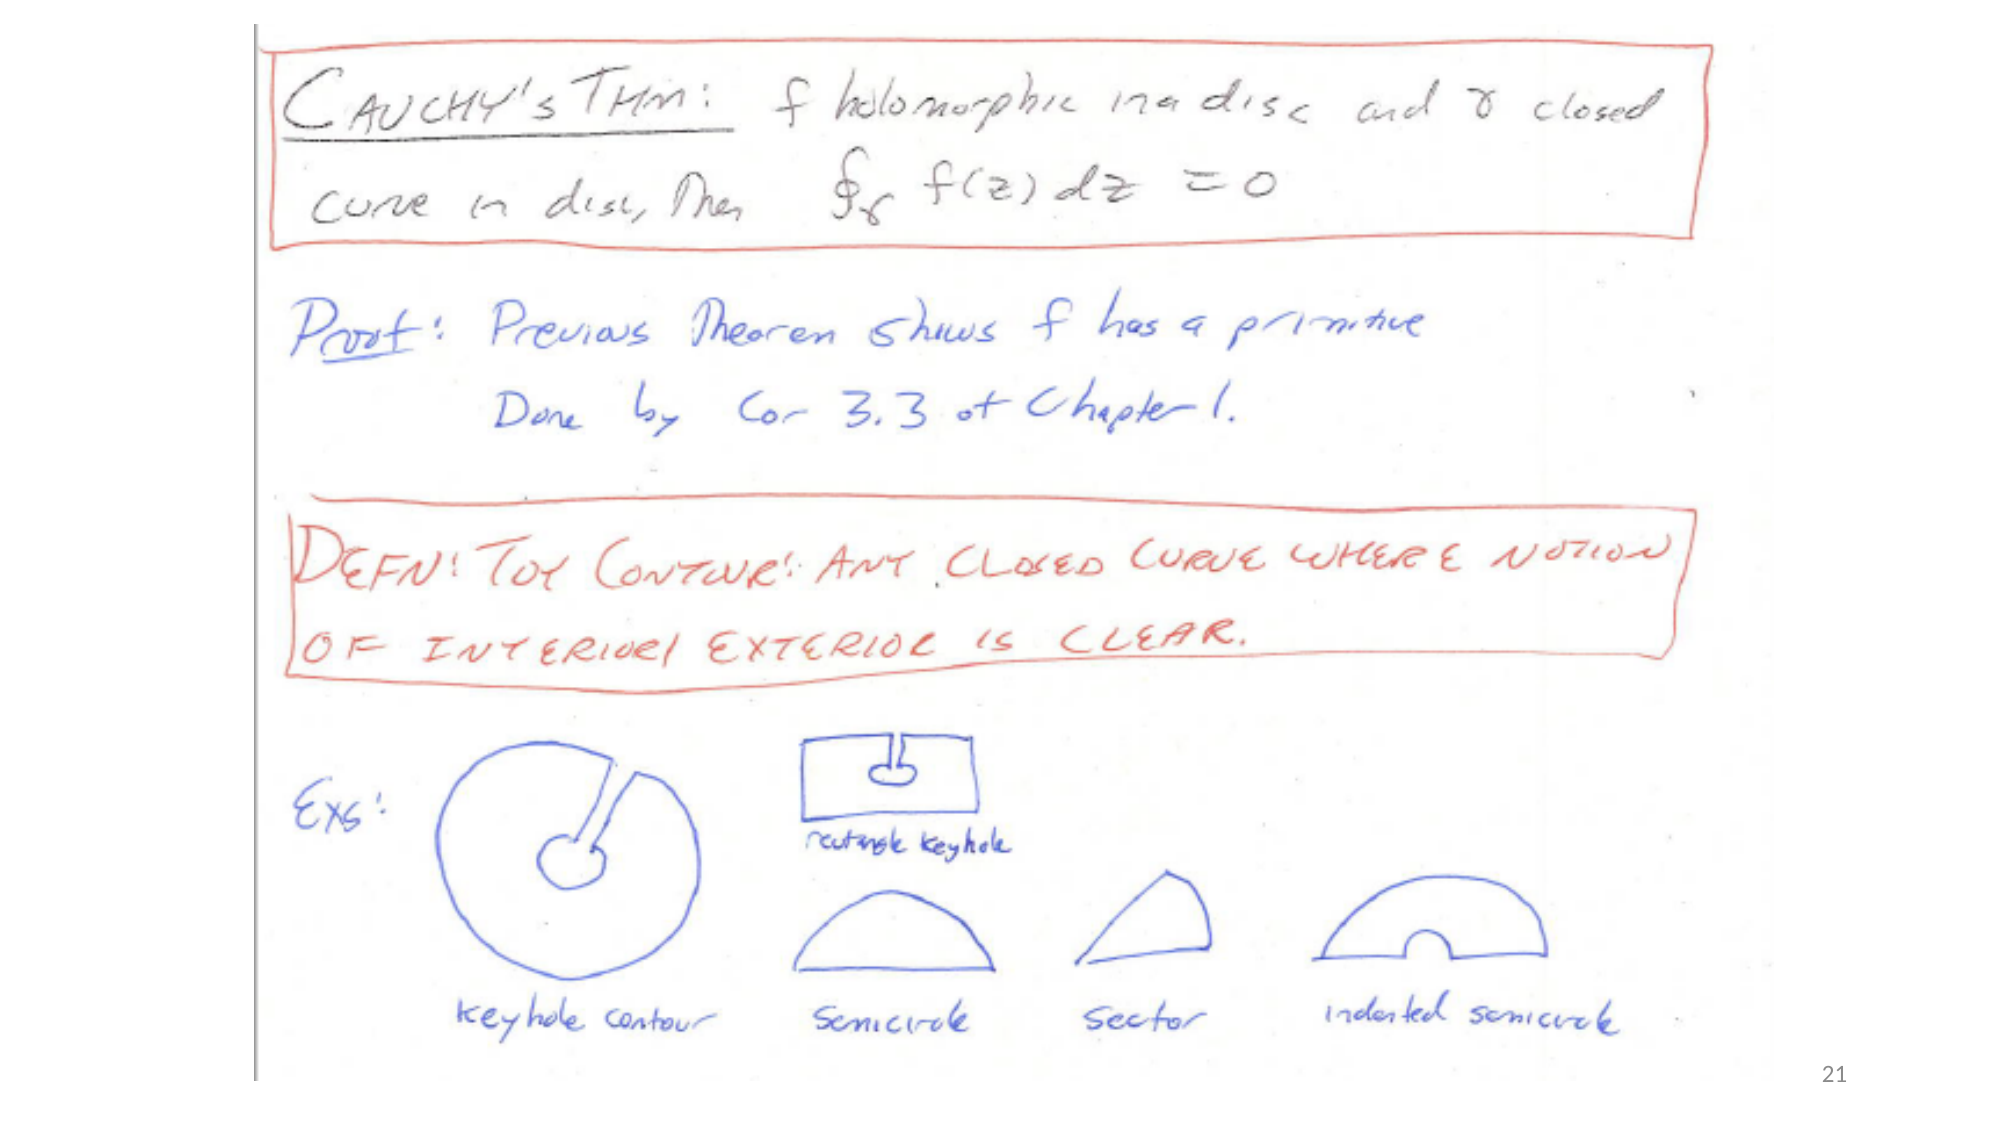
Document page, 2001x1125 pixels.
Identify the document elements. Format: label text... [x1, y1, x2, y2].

picture [254, 24, 1774, 1081]
slide_number 21 [1412, 1042, 1863, 1103]
